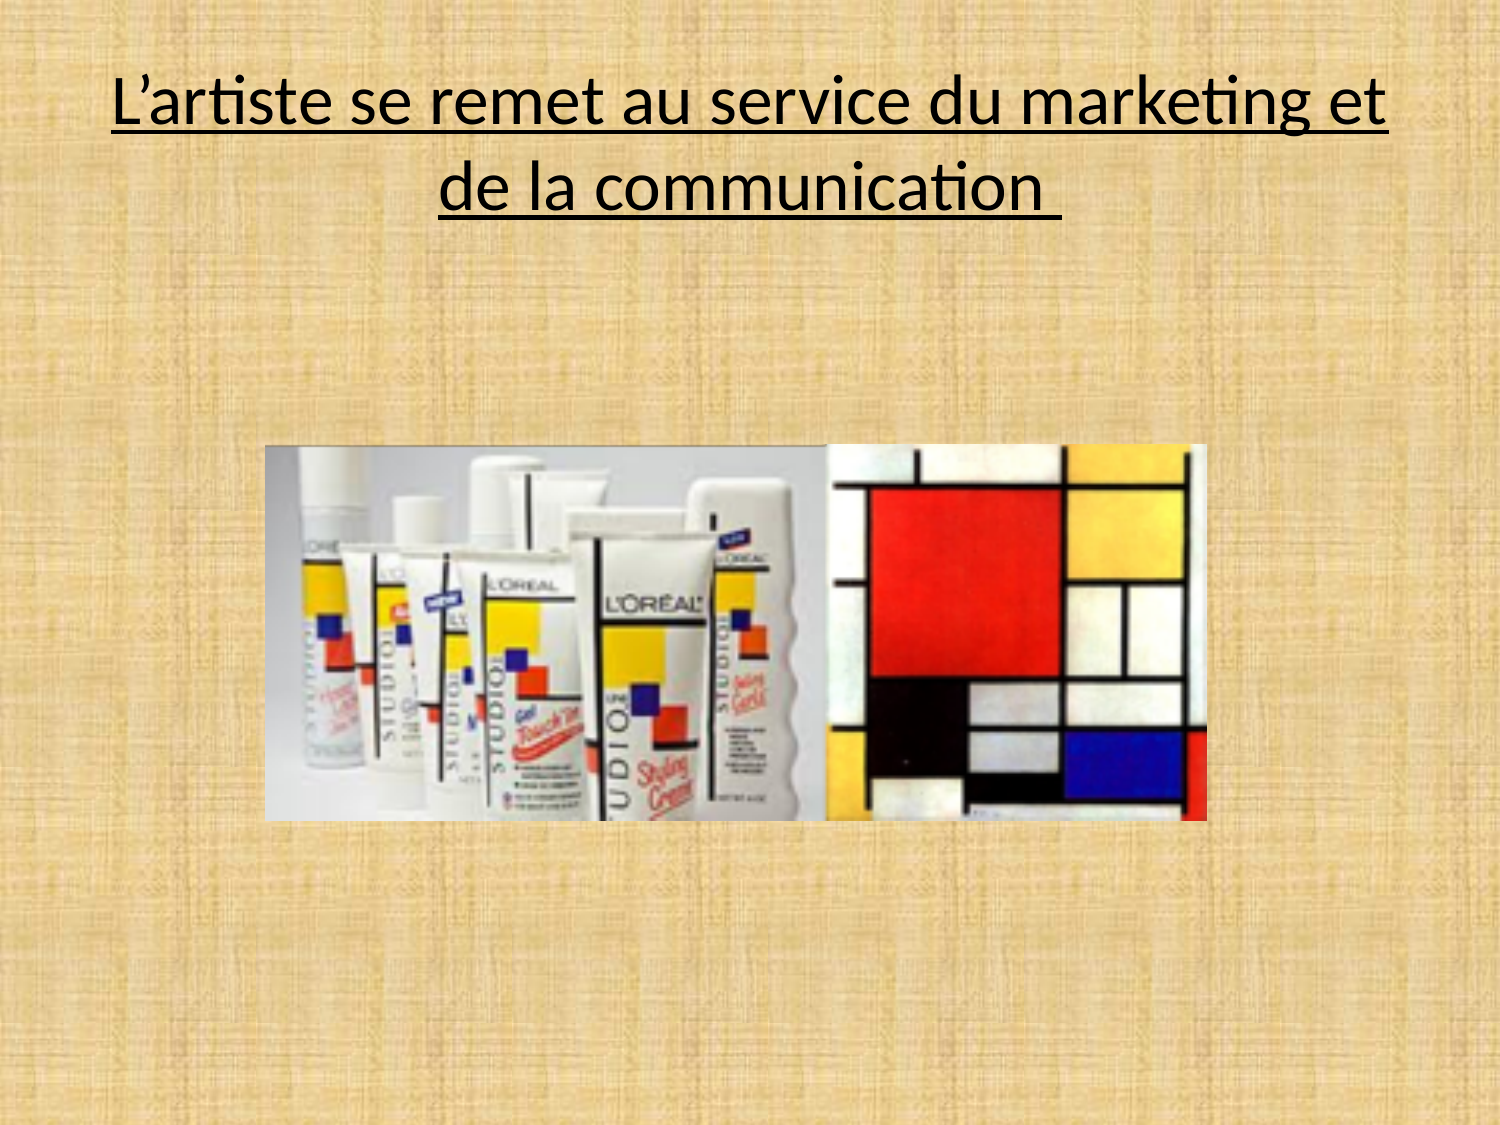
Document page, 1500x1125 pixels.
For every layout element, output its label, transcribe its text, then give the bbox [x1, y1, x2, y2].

title L’artiste se remet au service du marketing et de la communication [75, 45, 1425, 233]
picture [0, 0, 1500, 1125]
